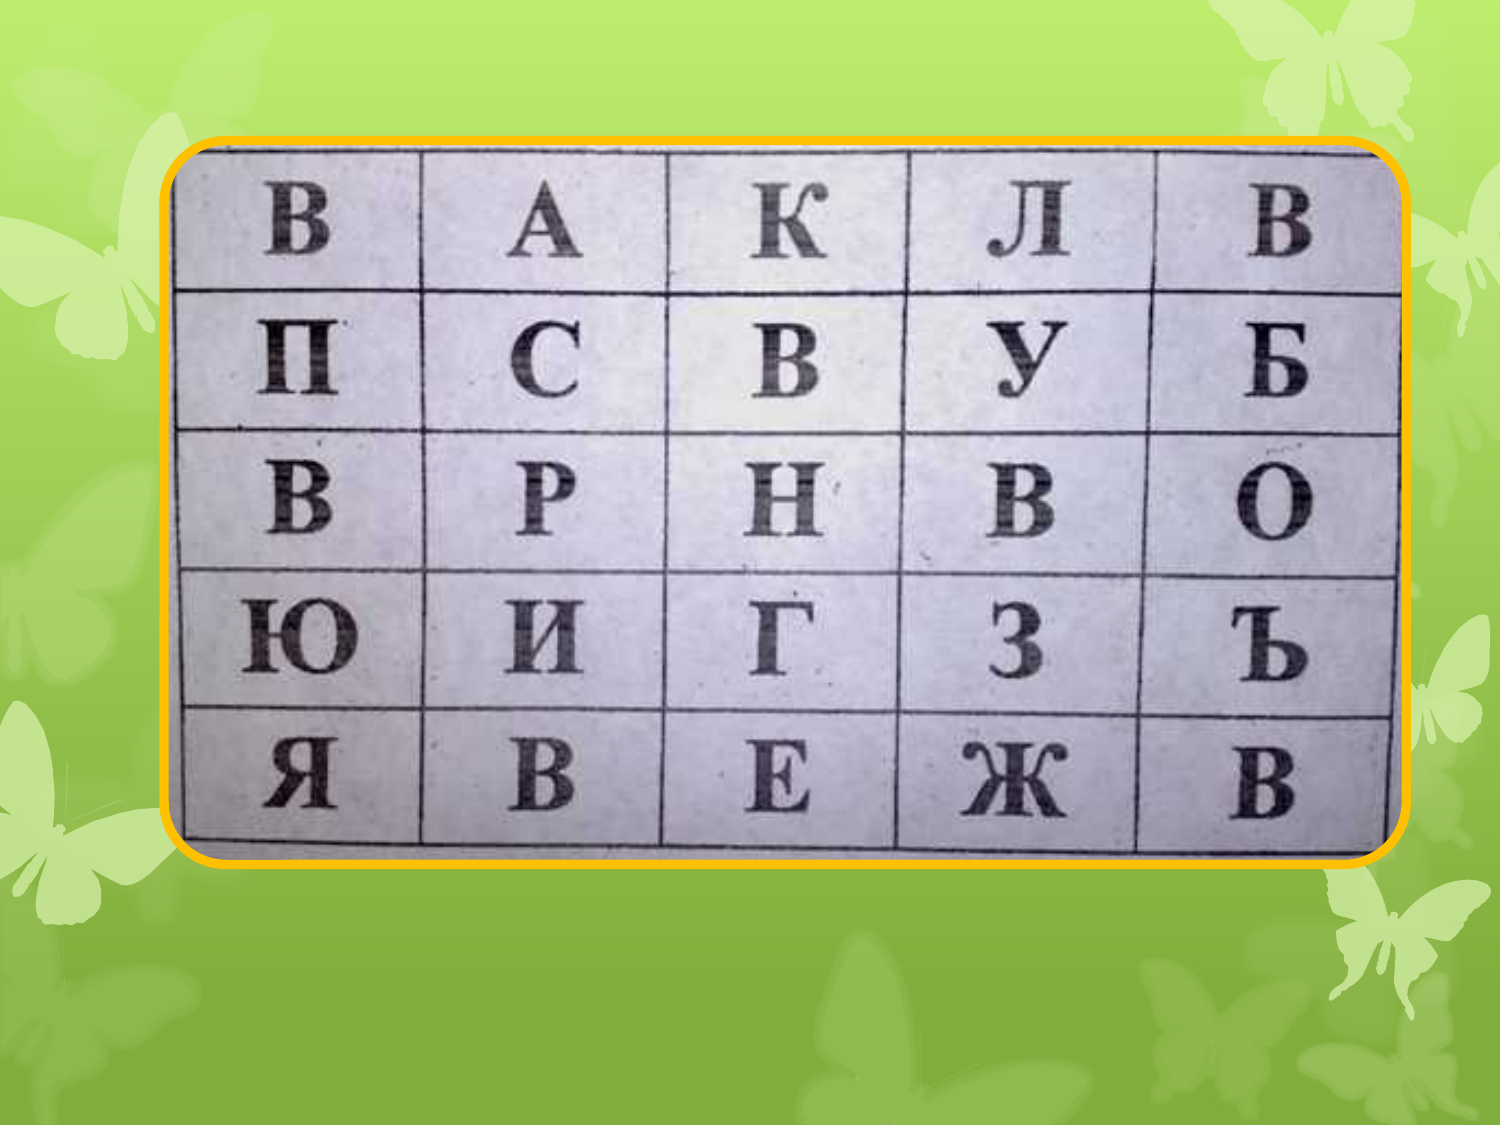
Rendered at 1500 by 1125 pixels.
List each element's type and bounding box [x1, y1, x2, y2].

list [163, 140, 1407, 865]
